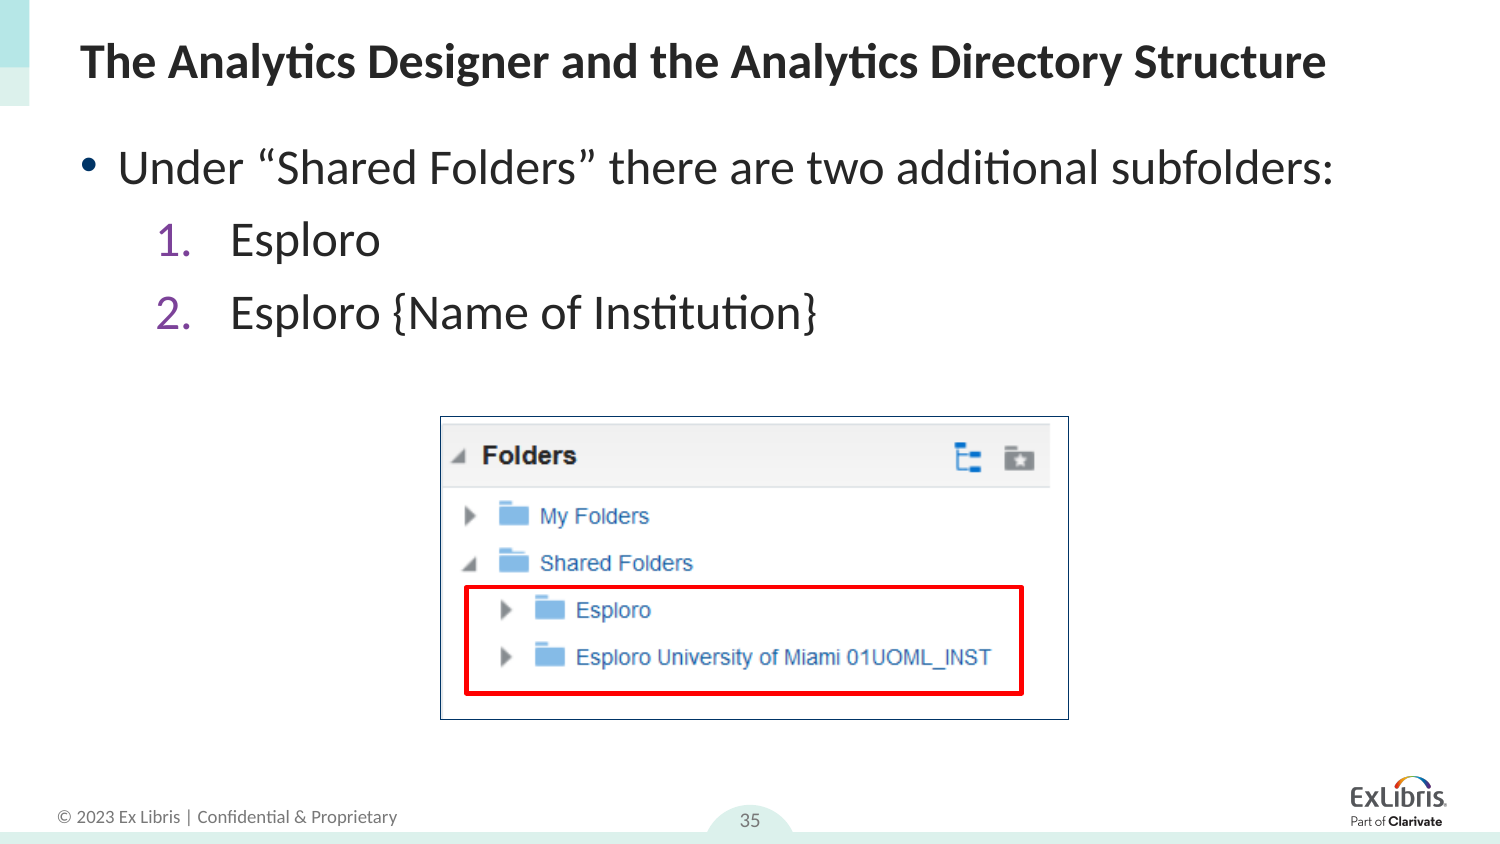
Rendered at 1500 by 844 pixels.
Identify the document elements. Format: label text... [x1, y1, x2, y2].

list Under “Shared Folders” there are two additional subfolders: Esploro Esploro {Name of Institution} [64, 126, 1447, 363]
picture [1351, 776, 1447, 826]
slide_number 35 [705, 789, 795, 844]
picture [440, 416, 1070, 720]
title The Analytics Designer and the Analytics Directory Structure [64, 11, 1447, 107]
